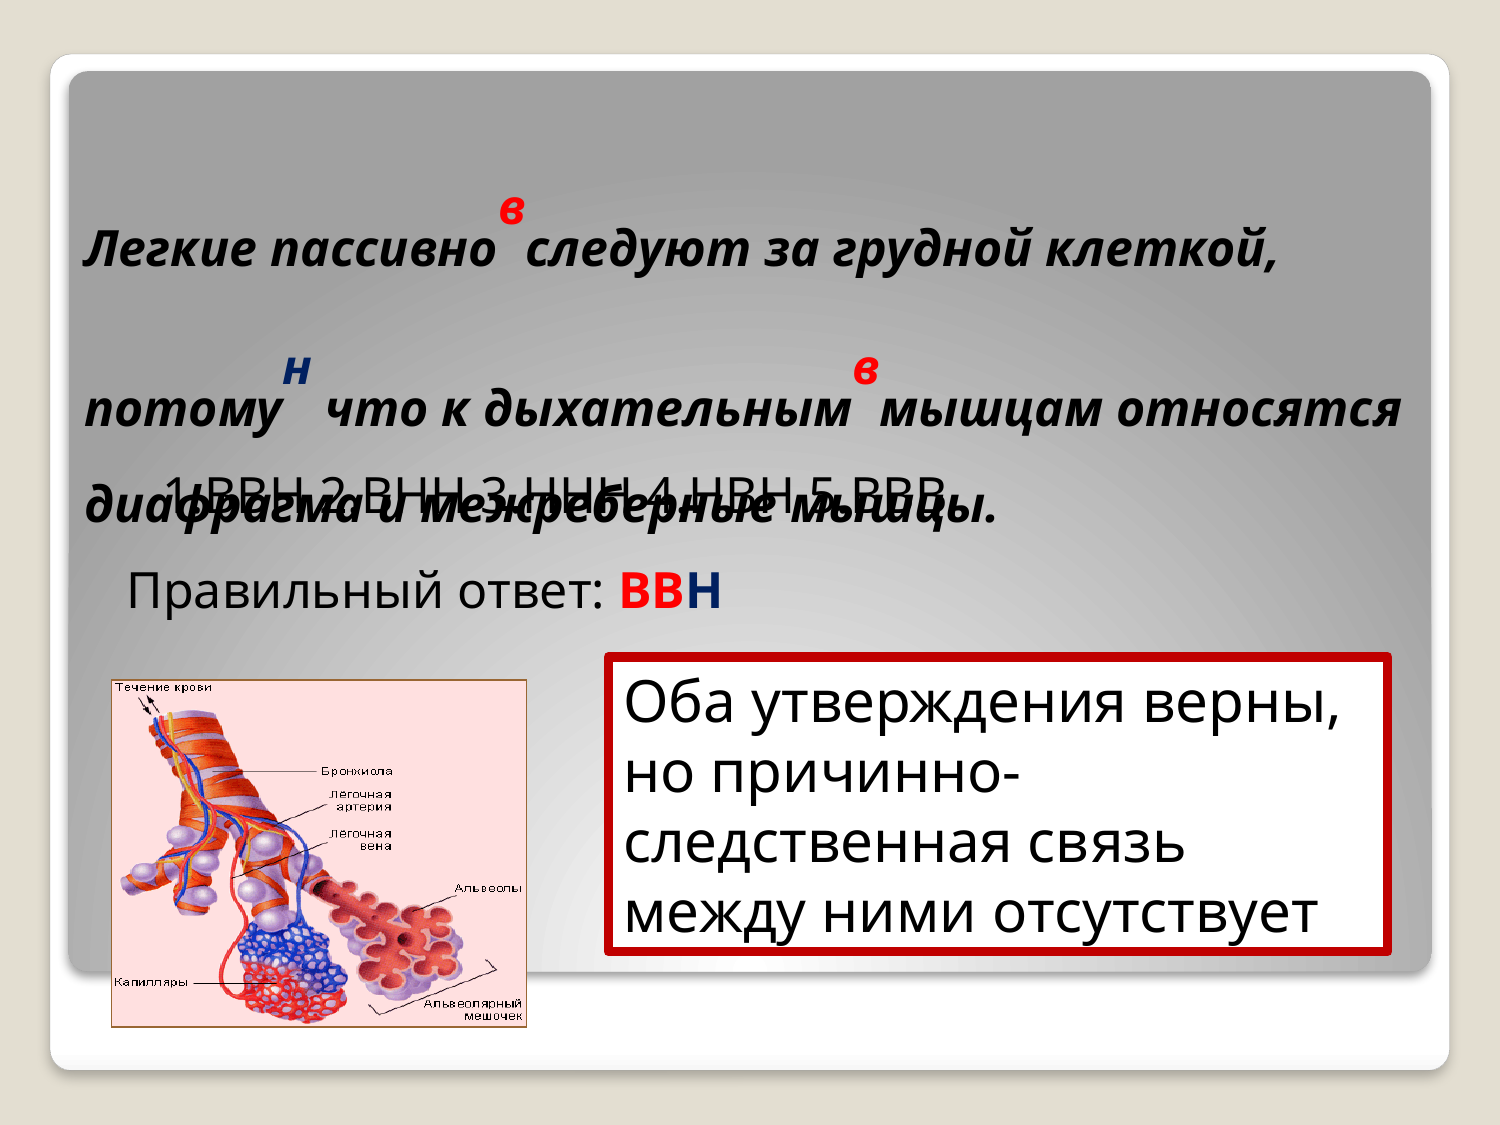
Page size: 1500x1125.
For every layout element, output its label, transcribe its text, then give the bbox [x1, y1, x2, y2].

picture [111, 680, 526, 1027]
text_box 1.ВВН 2.ВНН 3.ННН 4.НВН 5.ВВВ [147, 456, 1447, 531]
text_box Легкие пассивновследуют за грудной клеткой, потомун что к дыхательнымвмышцам относятся диафрагма и межреберные мышцы. [69, 115, 1493, 540]
text_box Правильный ответ: ВВН [112, 550, 1329, 626]
text_box Оба утверждения верны, но причинно-следственная связь между ними отсутствует [608, 656, 1388, 952]
